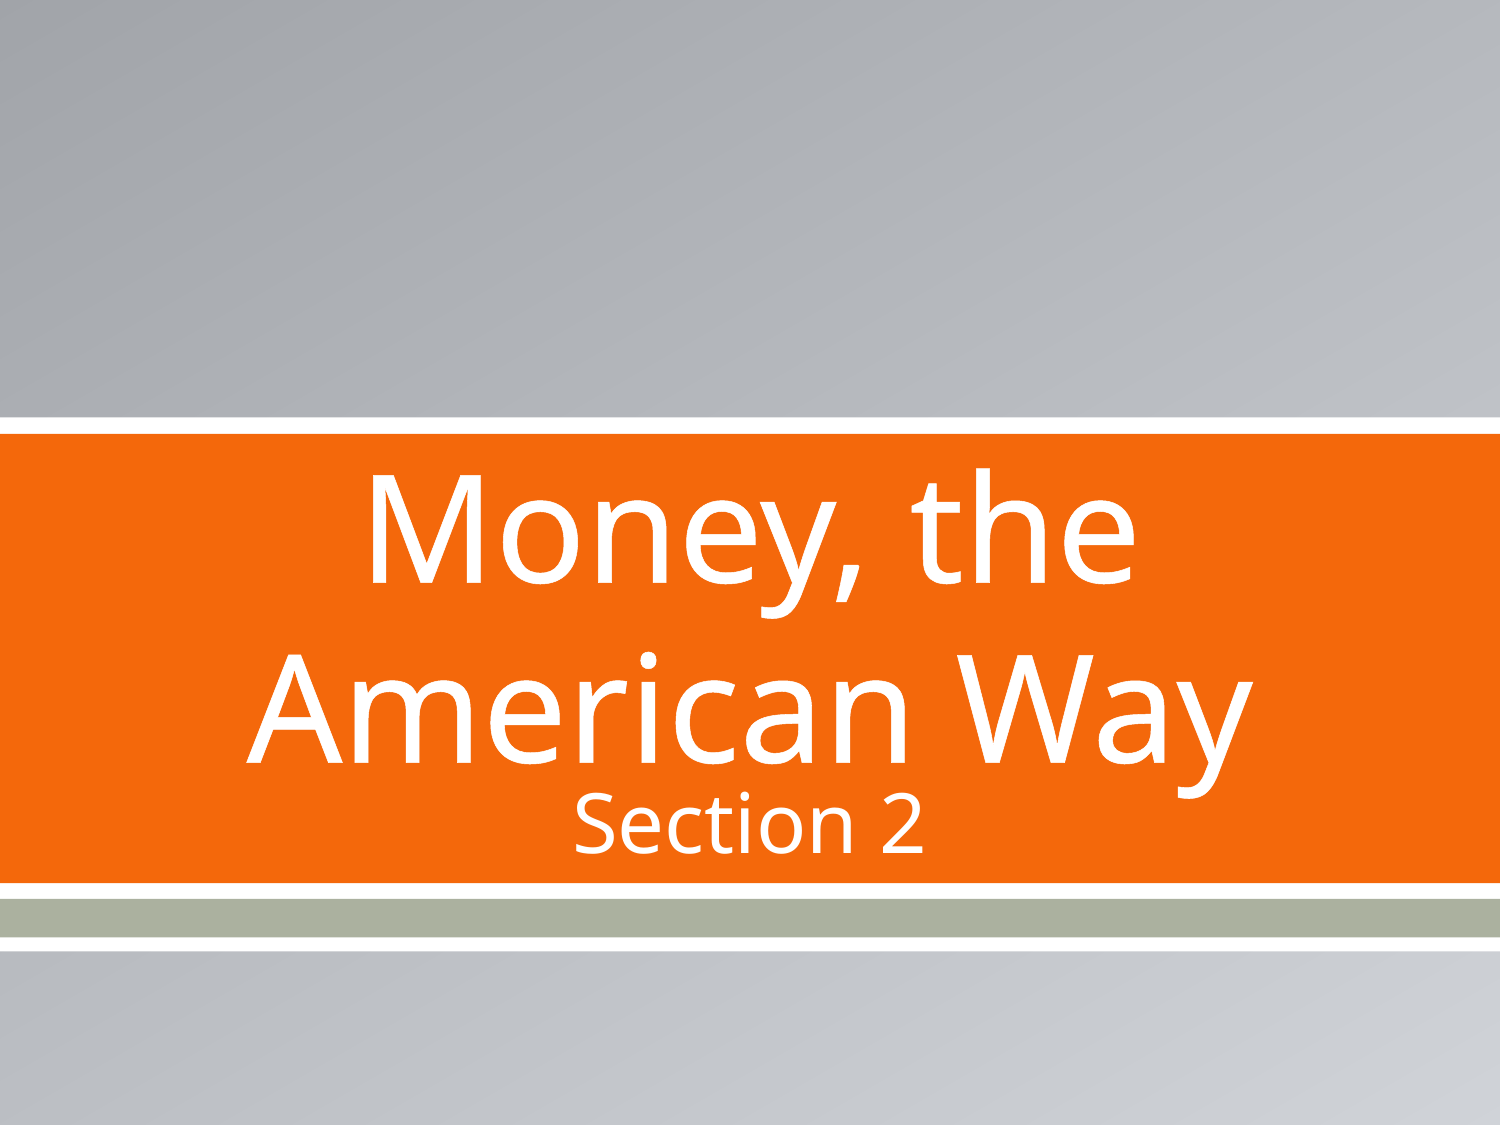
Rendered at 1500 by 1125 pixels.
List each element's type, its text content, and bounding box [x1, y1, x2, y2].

subtitle Section 2 [93, 762, 1407, 875]
title Money, the American Way [37, 462, 1463, 763]
